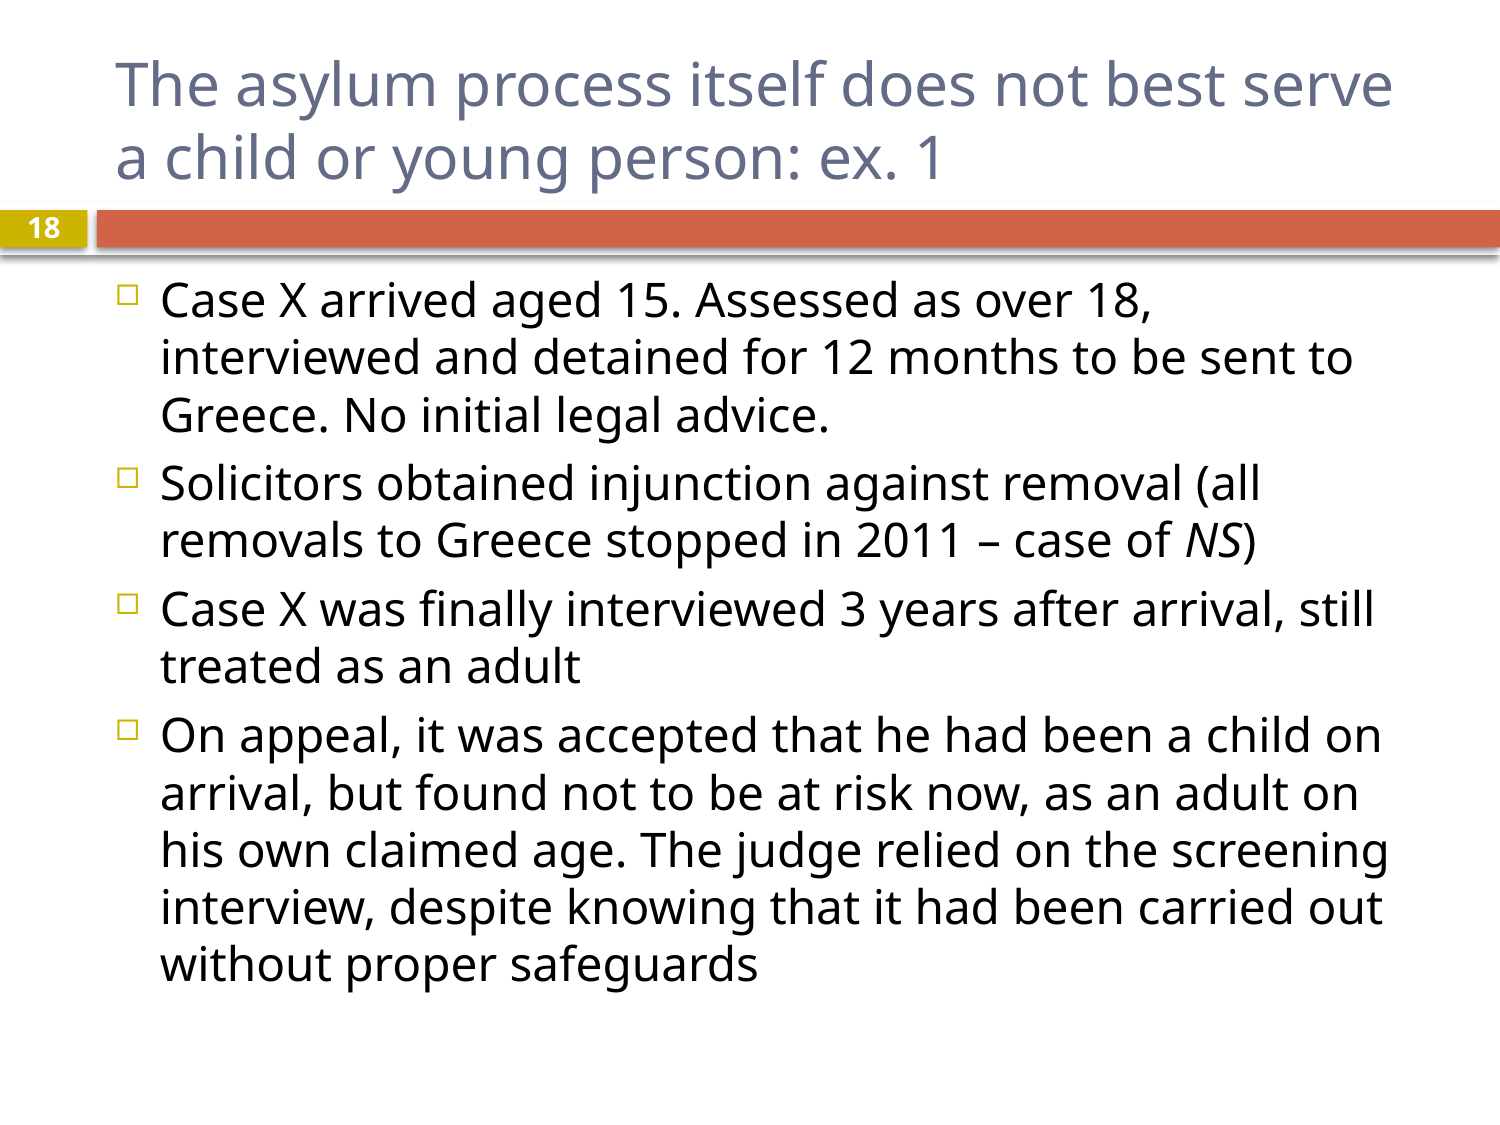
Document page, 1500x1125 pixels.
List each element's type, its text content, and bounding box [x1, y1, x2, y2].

title The asylum process itself does not best serve a child or young person: ex. 1 [100, 37, 1438, 200]
list Case X arrived aged 15. Assessed as over 18, interviewed and detained for 12 months to be sent to Greece. No initial legal advice. Solicitors obtained injunction against removal (all removals to Greece stopped in 2011 – case of NS) Case X was finally interviewed 3 years after arrival, still treated as an adult On appeal, it was accepted that he had been a child on arrival, but found not to be at risk now, as an adult on his own claimed age. The judge relied on the screening interview, despite knowing that it had been carried out without proper safeguards [100, 262, 1438, 1000]
slide_number 18 [0, 208, 88, 249]
